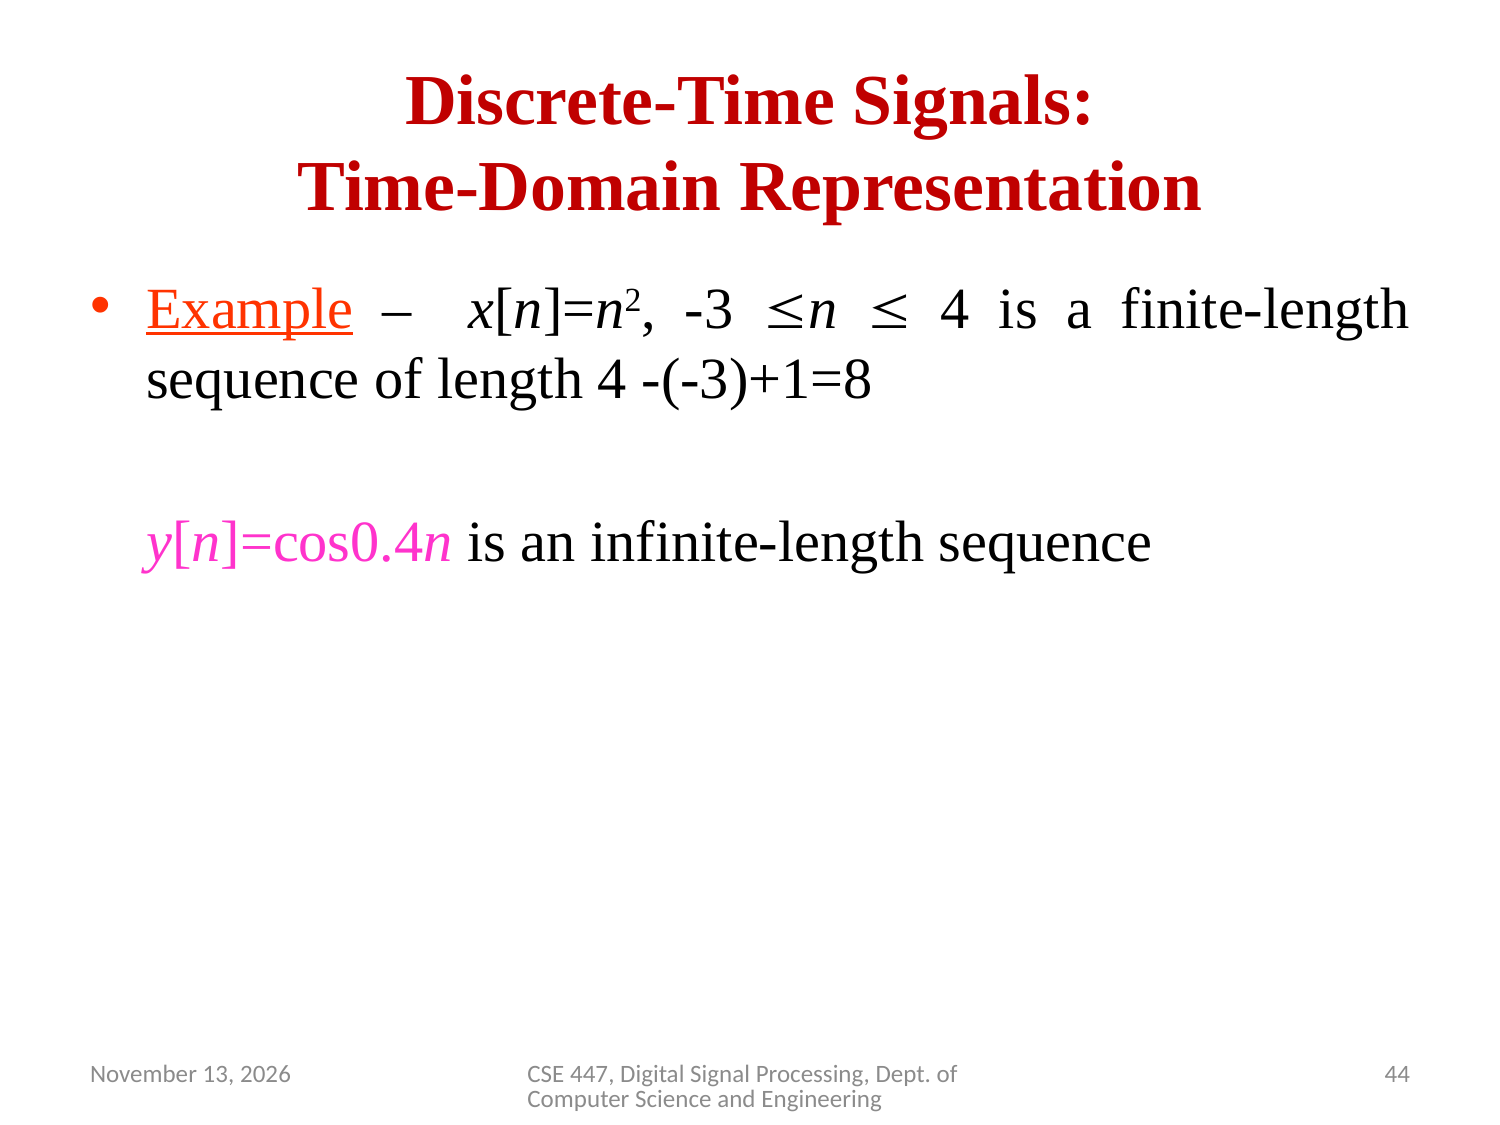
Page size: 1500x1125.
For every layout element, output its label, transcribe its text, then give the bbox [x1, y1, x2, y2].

title Discrete-Time Signals: Time-Domain Representation [75, 45, 1425, 233]
footer CSE 447, Digital Signal Processing, Dept. of Computer Science and Engineering [512, 1042, 988, 1103]
list Example – x[n]=n2, -3 n  4 is a finite-length sequence of length 4 -(-3)+1=8 y[n]=cos0.4n is an infinite-length sequence [75, 262, 1425, 1005]
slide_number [75, 1042, 425, 1103]
slide_number 44 [1074, 1042, 1425, 1103]
